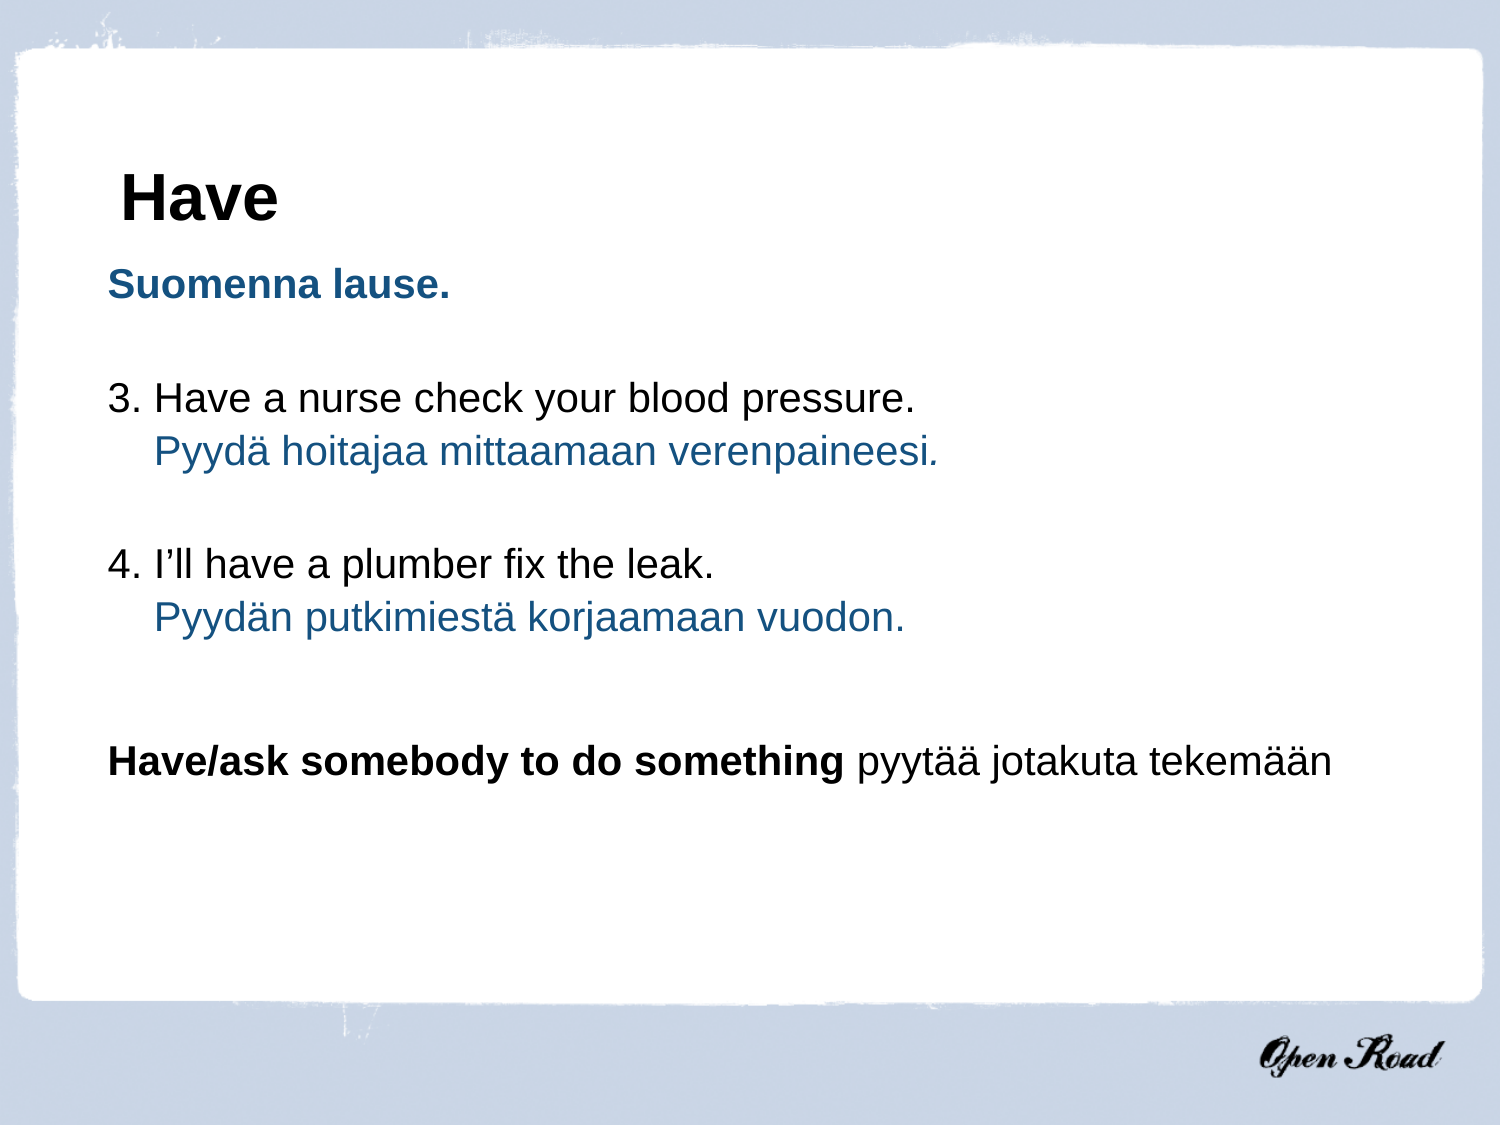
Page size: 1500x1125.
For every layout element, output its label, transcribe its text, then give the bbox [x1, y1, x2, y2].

slide_number [1337, 1024, 1388, 1073]
list Suomenna lause. 3. Have a nurse check your blood pressure. Pyydä hoitajaa mittaamaan verenpaineesi. 4. I’ll have a plumber fix the leak. Pyydän putkimiestä korjaamaan vuodon. Have/ask somebody to do something pyytää jotakuta tekemään [99, 254, 1448, 953]
title Have [111, 99, 1388, 254]
picture [0, 0, 1500, 1125]
